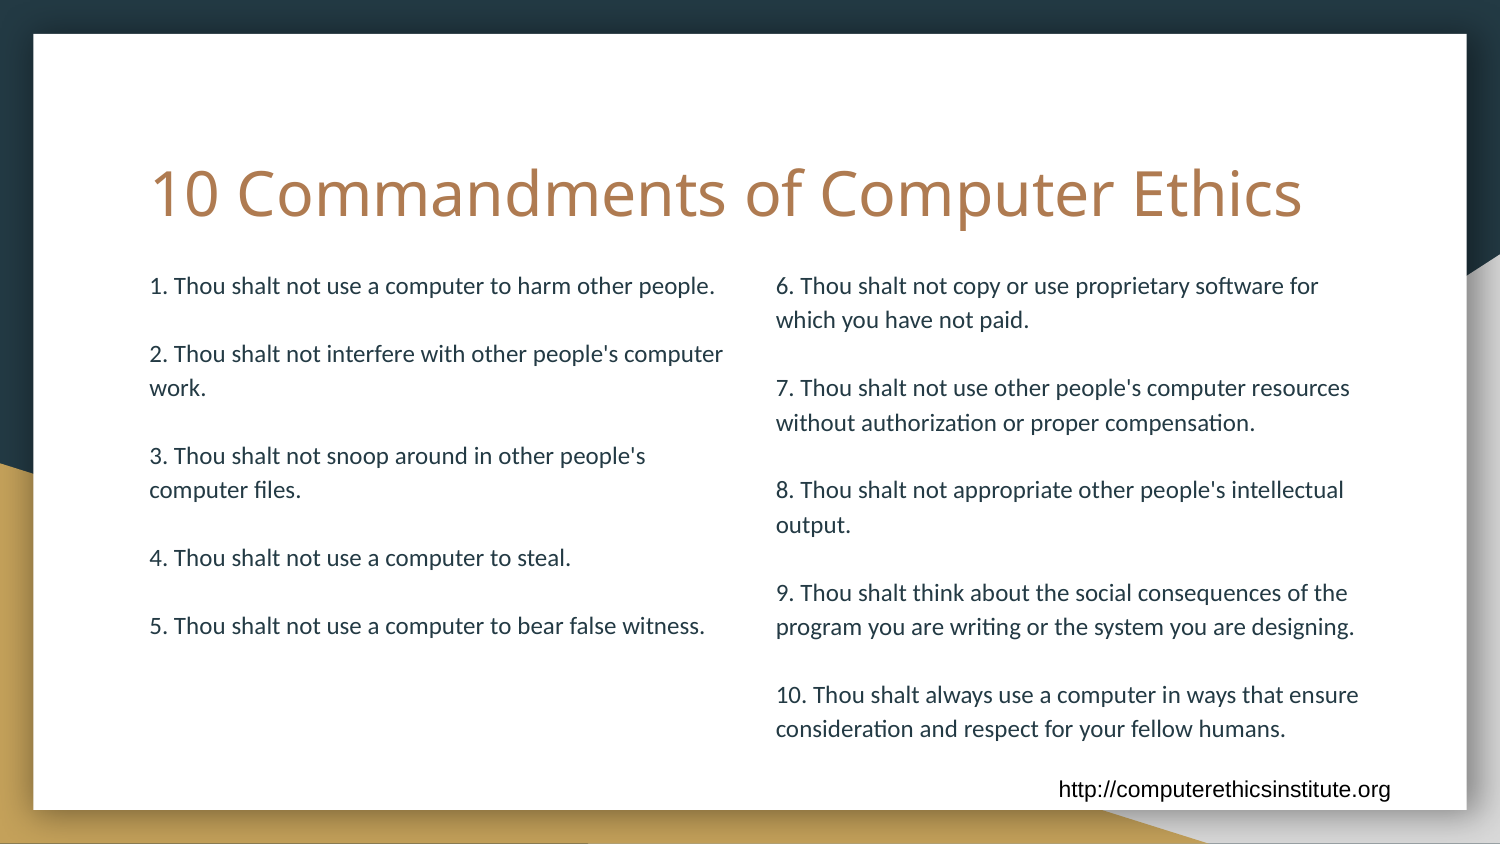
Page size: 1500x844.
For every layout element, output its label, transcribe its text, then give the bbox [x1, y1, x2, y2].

title 10 Commandments of Computer Ethics [134, 138, 1366, 250]
list 1. Thou shalt not use a computer to harm other people. 2. Thou shalt not interfere with other people's computer work. 3. Thou shalt not snoop around in other people's computer files. 4. Thou shalt not use a computer to steal. 5. Thou shalt not use a computer to bear false witness. [134, 250, 760, 729]
text_box http://computerethicsinstitute.org [1043, 759, 1468, 818]
list 6. Thou shalt not copy or use proprietary software for which you have not paid. 7. Thou shalt not use other people's computer resources without authorization or proper compensation. 8. Thou shalt not appropriate other people's intellectual output. 9. Thou shalt think about the social consequences of the program you are writing or the system you are designing. 10. Thou shalt always use a computer in ways that ensure consideration and respect for your fellow humans. [760, 250, 1388, 729]
